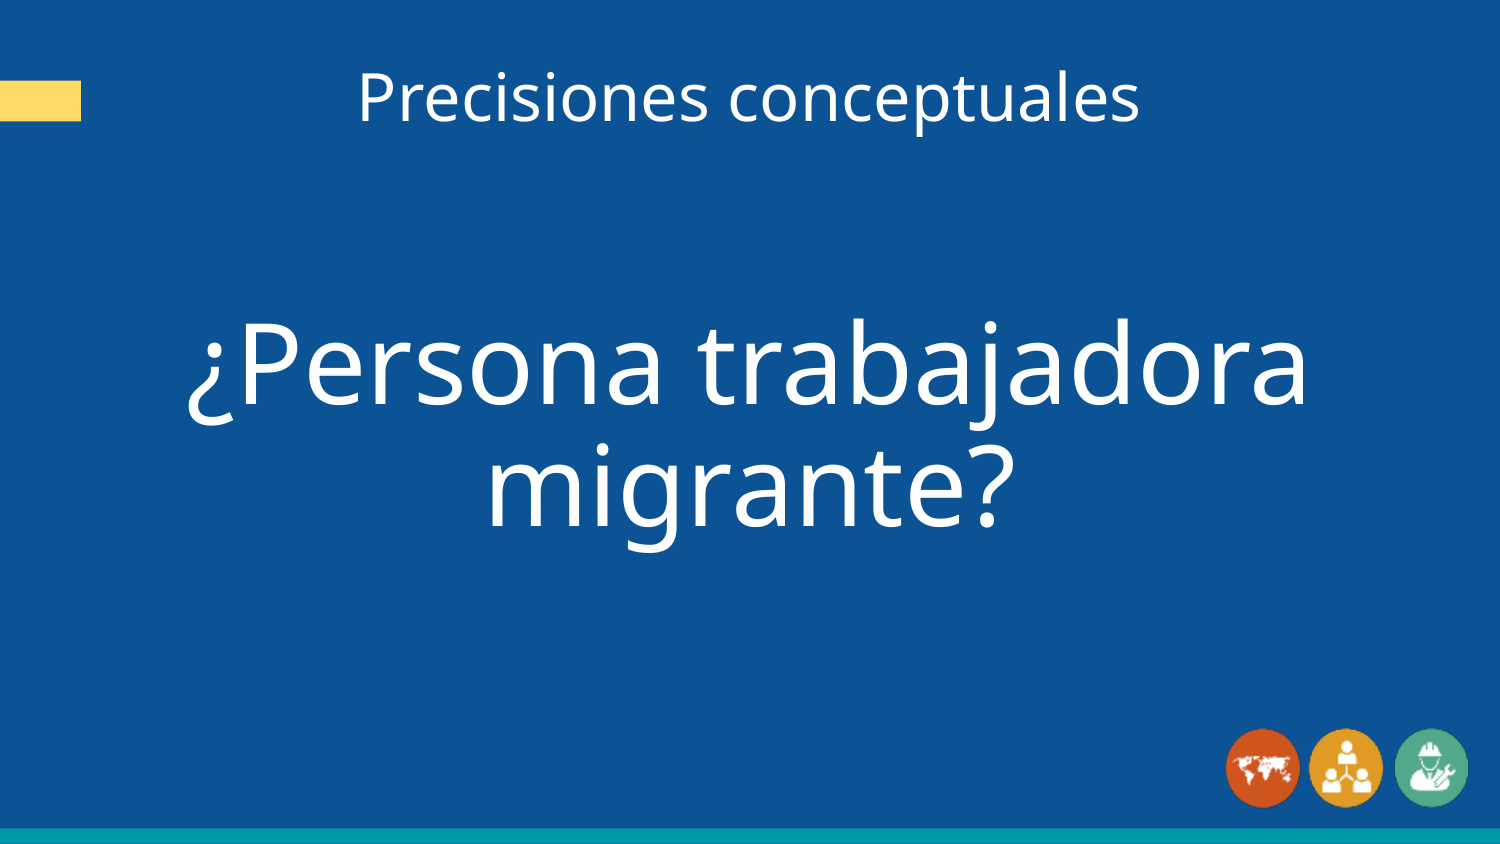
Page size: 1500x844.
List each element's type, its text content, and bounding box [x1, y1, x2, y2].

text_box ¿Persona trabajadora migrante? [55, 292, 1444, 439]
text_box [0, 80, 55, 122]
text_box [0, 828, 1500, 844]
text_box Precisiones conceptuales [55, 48, 1444, 195]
picture [1216, 706, 1500, 827]
